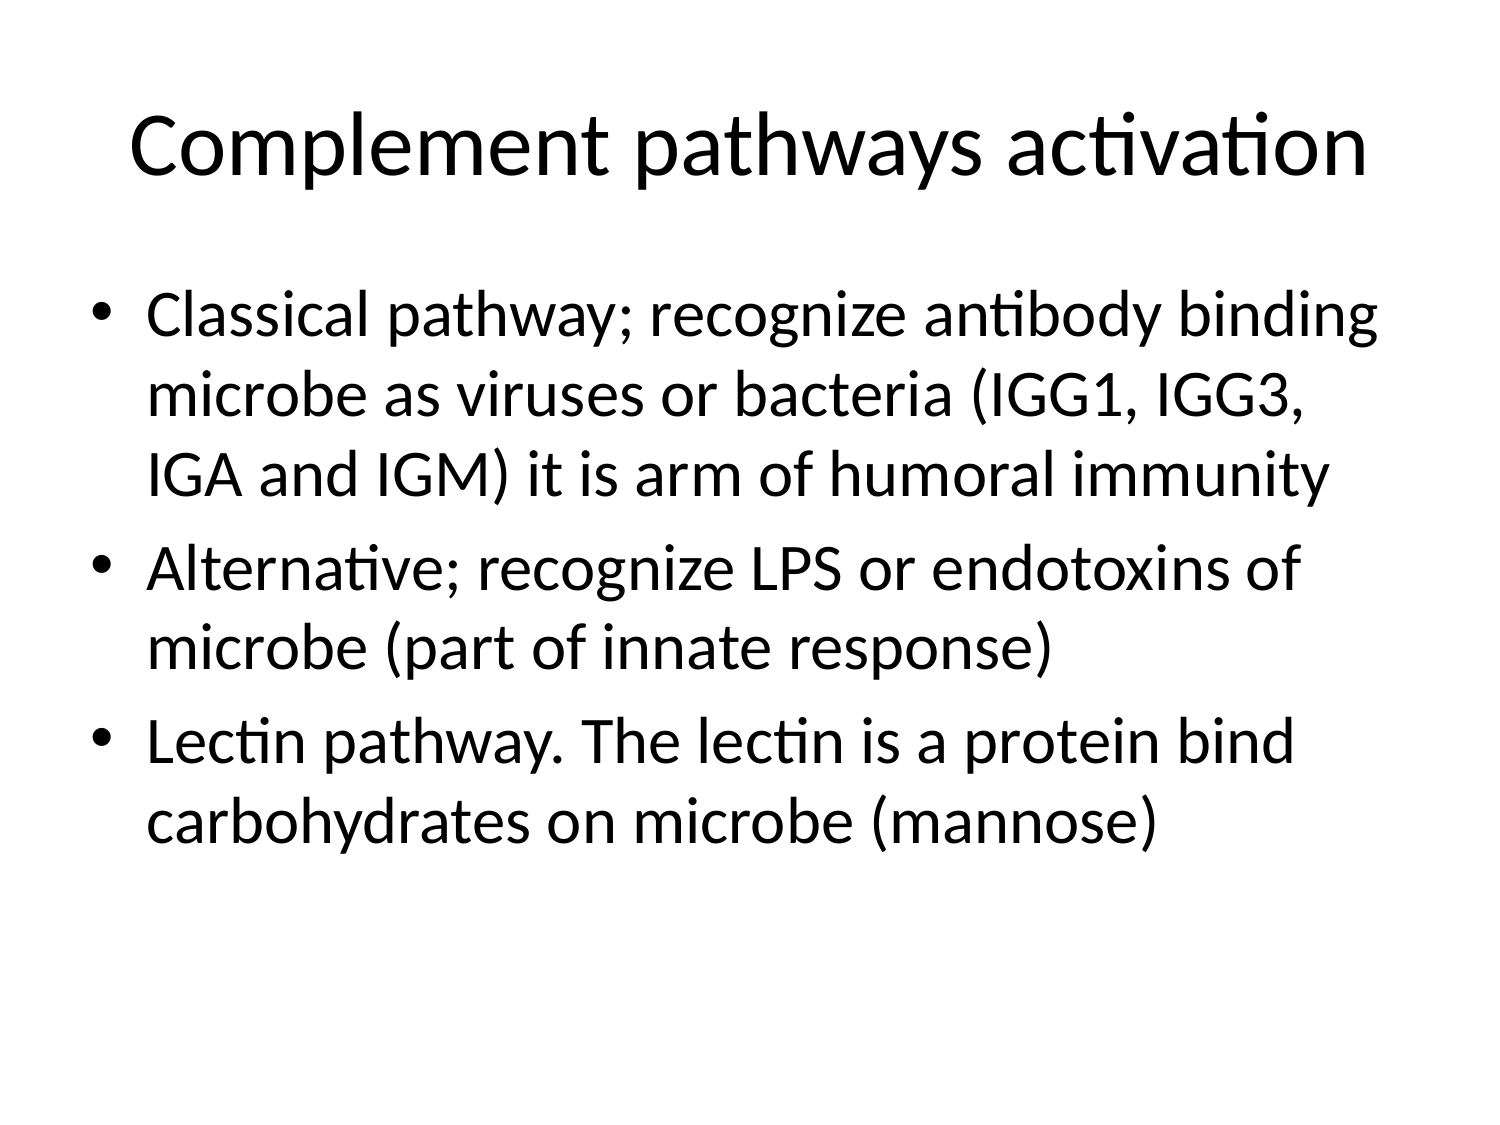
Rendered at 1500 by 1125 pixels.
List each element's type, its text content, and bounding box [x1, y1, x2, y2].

list Classical pathway; recognize antibody binding microbe as viruses or bacteria (IGG1, IGG3, IGA and IGM) it is arm of humoral immunity Alternative; recognize LPS or endotoxins of microbe (part of innate response) Lectin pathway. The lectin is a protein bind carbohydrates on microbe (mannose) [75, 262, 1425, 1005]
title Complement pathways activation [75, 45, 1425, 233]
